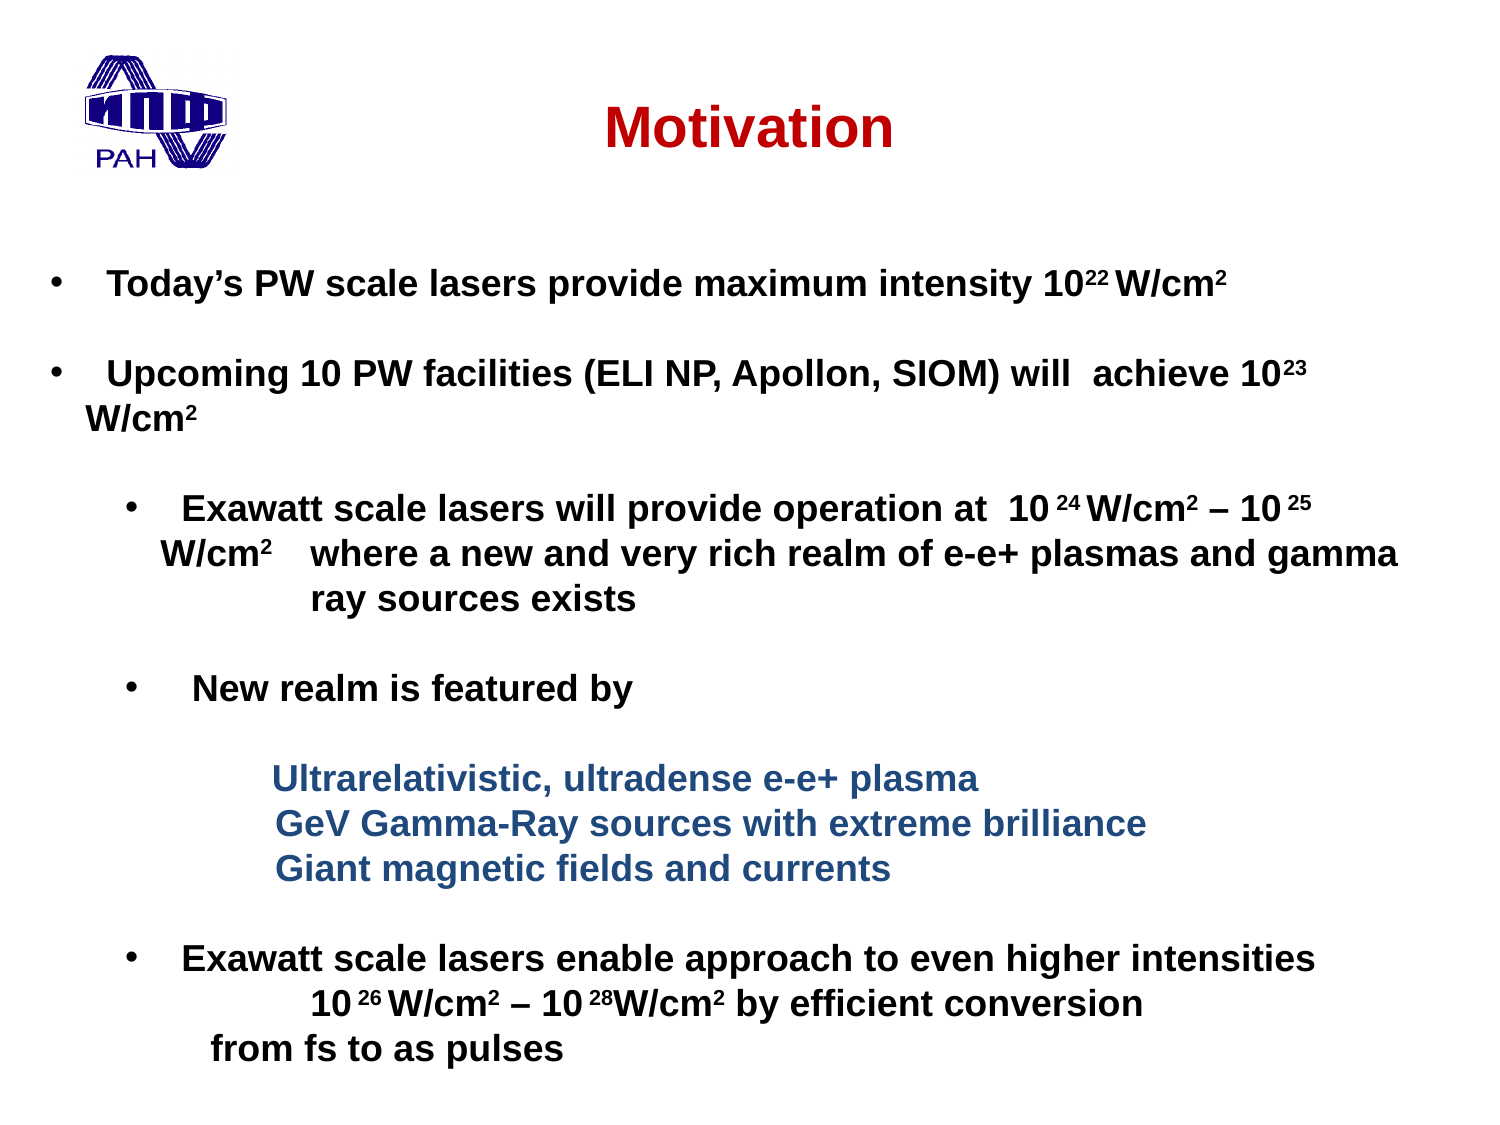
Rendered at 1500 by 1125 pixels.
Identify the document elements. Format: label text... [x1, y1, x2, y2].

text_box Today’s PW scale lasers provide maximum intensity 1022 W/cm2 Upcoming 10 PW facilities (ELI NP, Apollon, SIOM) will achieve 1023 W/cm2 Exawatt scale lasers will provide operation at 10 24 W/cm2 – 10 25 W/cm2 where a new and very rich realm of e-e+ plasmas and gamma ray sources exists New realm is featured by Ultrarelativistic, ultradense e-e+ plasma GeV Gamma-Ray sources with extreme brilliance Giant magnetic fields and currents Exawatt scale lasers enable approach to even higher intensities 10 26 W/cm2 – 10 28W/cm2 by efficient conversion from fs to as pulses [35, 251, 1442, 1125]
picture [79, 53, 233, 169]
text_box Motivation [316, 82, 1184, 167]
